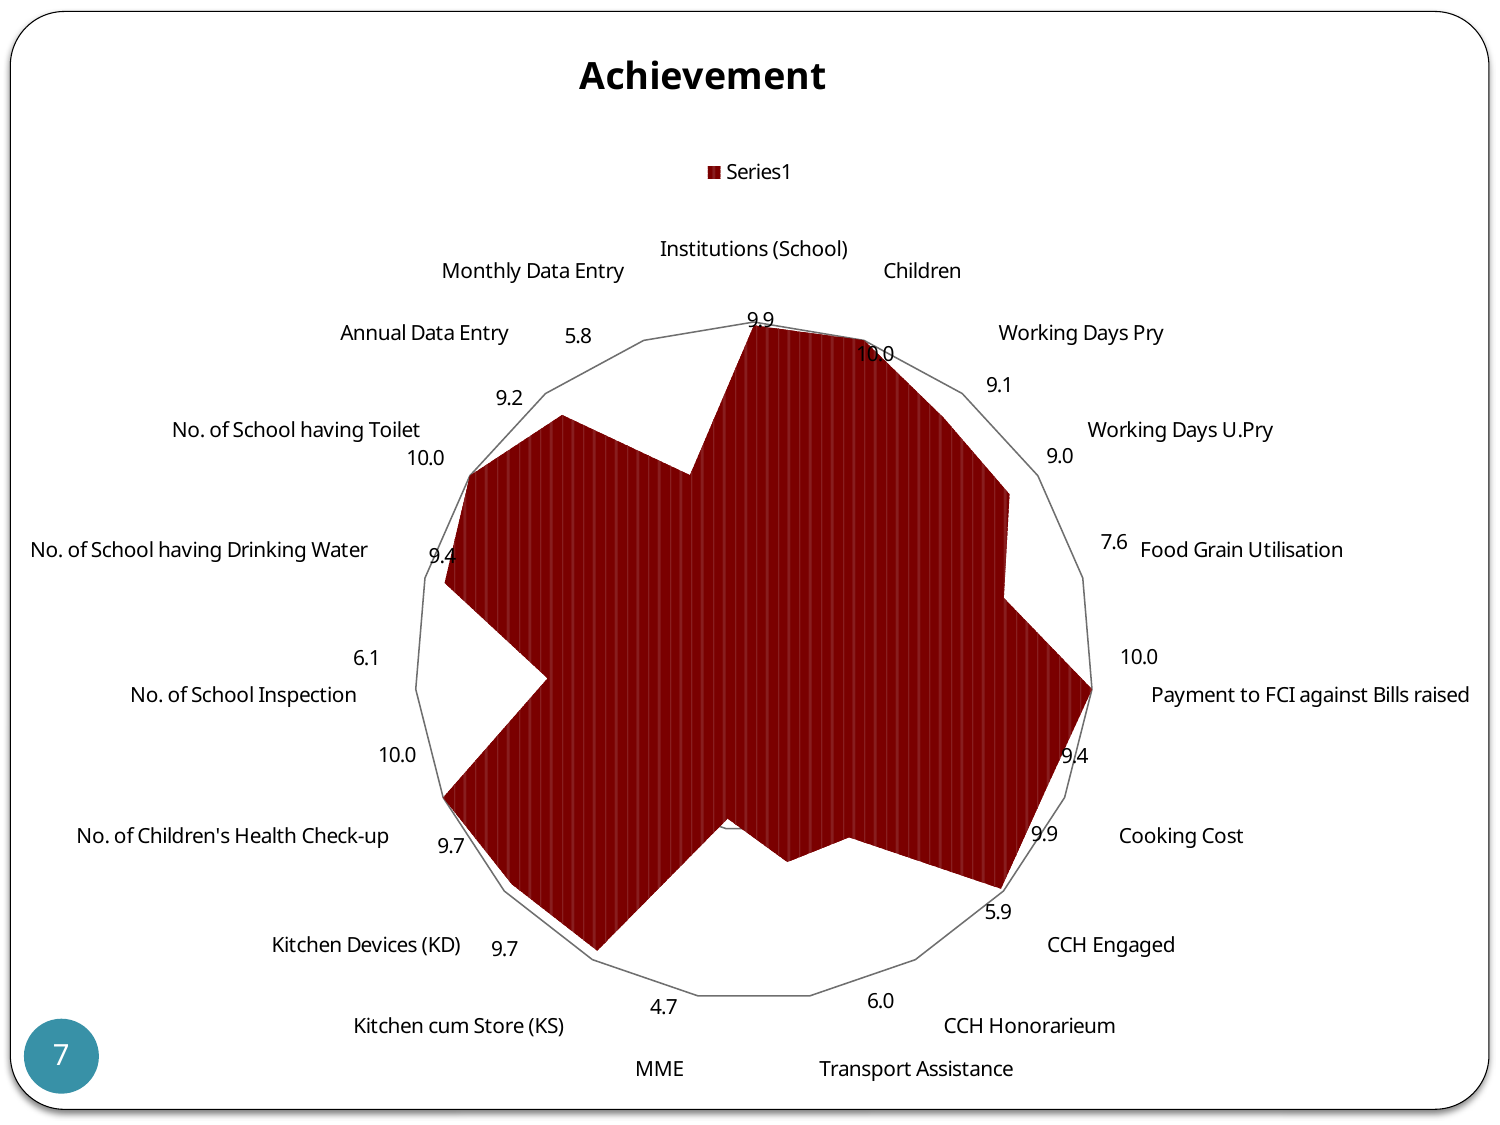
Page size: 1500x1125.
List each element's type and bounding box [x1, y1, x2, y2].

chart [0, 37, 1500, 1125]
